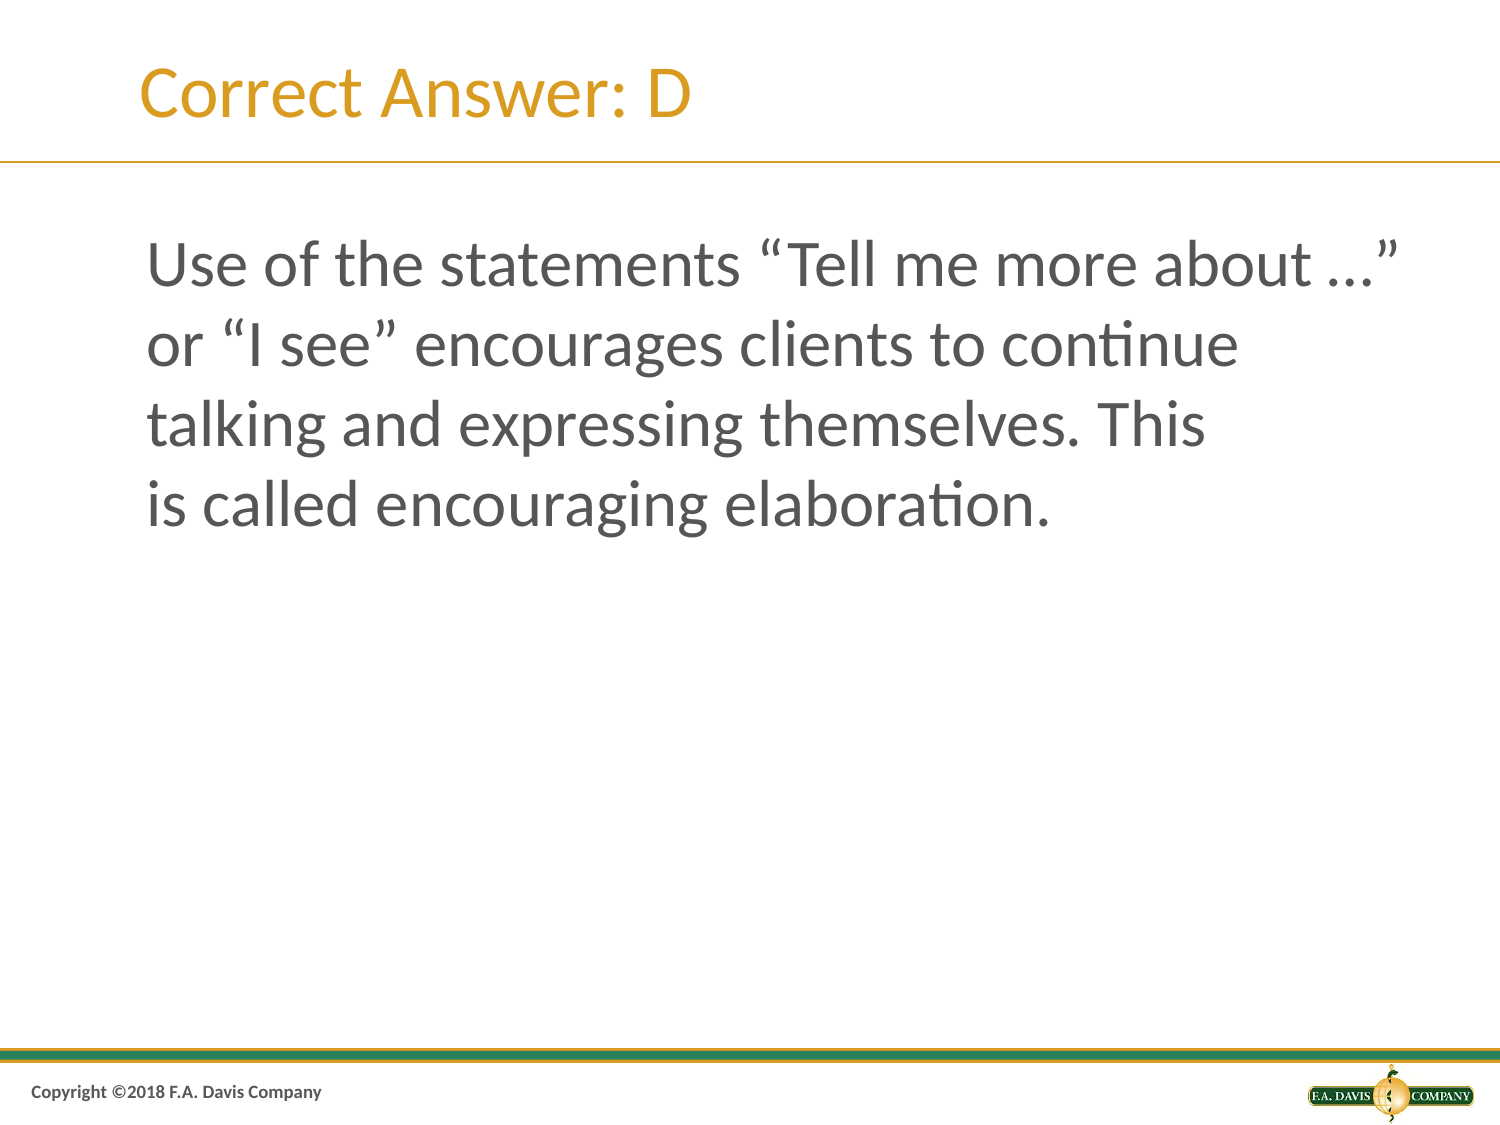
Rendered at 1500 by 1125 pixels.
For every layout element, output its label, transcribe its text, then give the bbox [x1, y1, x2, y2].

title Correct Answer: D [124, 44, 1475, 142]
picture [1308, 1064, 1474, 1124]
list Use of the statements “Tell me more about …” or “I see” encourages clients to continue talking and expressing themselves. This is called encouraging elaboration. [75, 212, 1425, 955]
